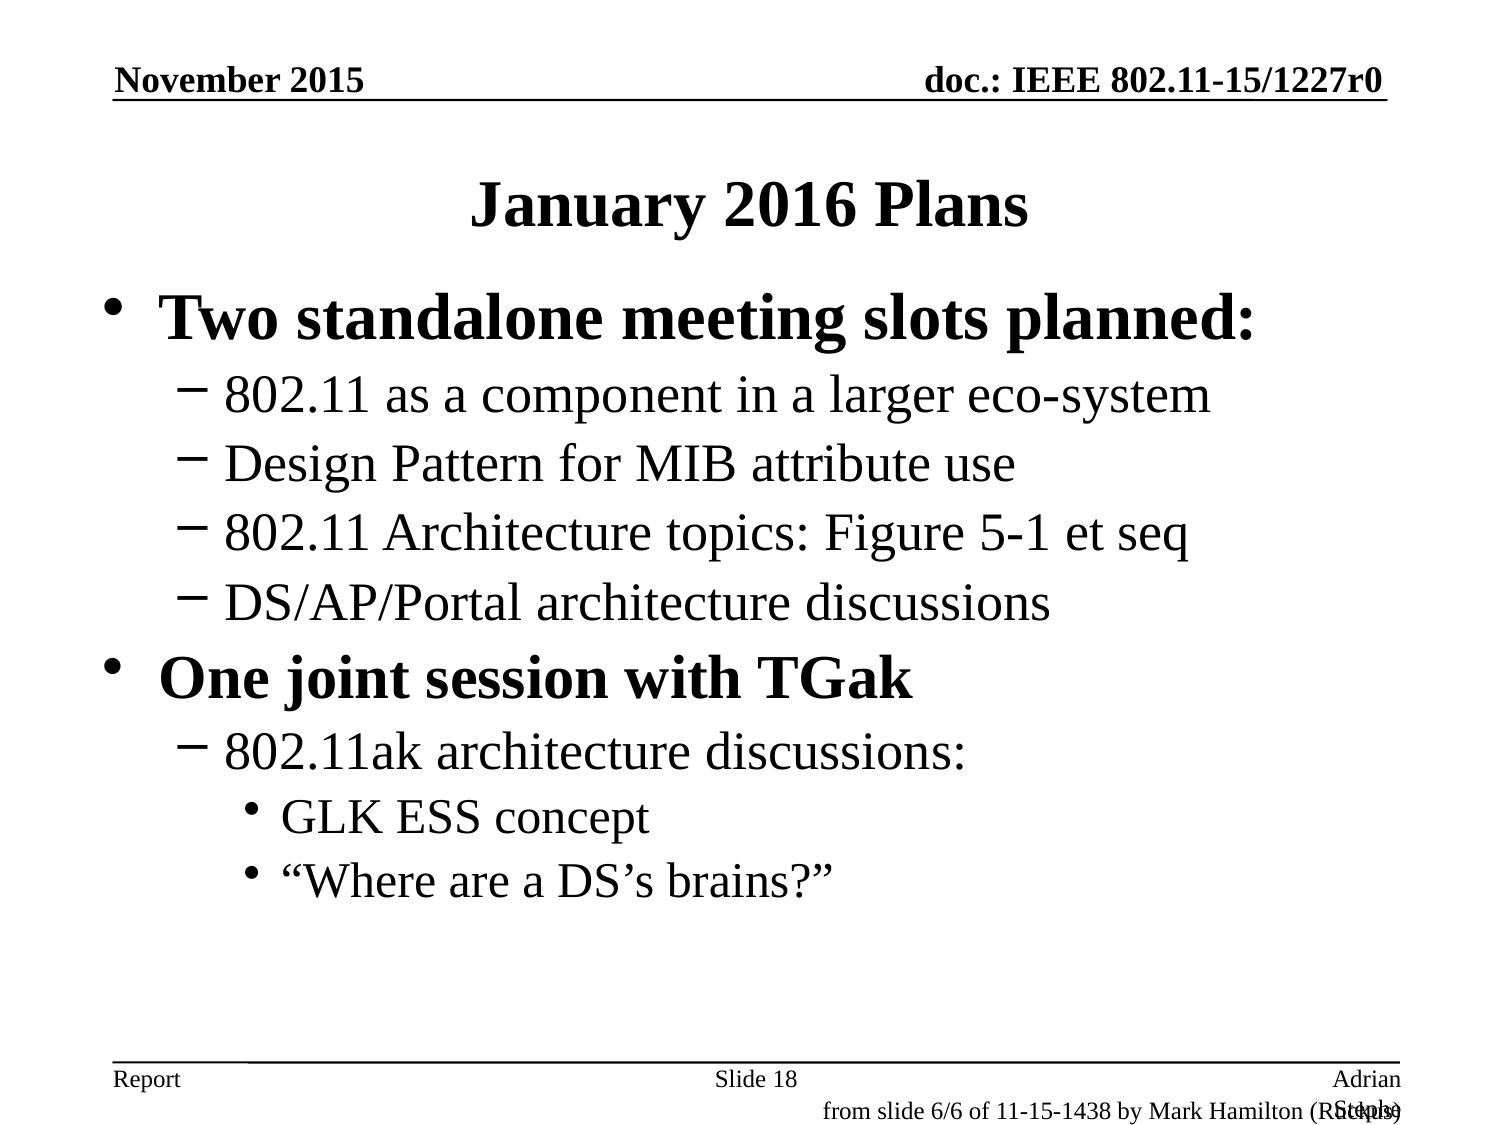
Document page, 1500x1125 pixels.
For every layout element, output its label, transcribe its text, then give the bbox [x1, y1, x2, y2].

title January 2016 Plans [112, 112, 1388, 275]
text_box from slide 6/6 of 11-15-1438 by Mark Hamilton (Ruckus) [343, 1087, 1417, 1125]
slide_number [114, 54, 374, 101]
list Two standalone meeting slots planned: 802.11 as a component in a larger eco-system Design Pattern for MIB attribute use 802.11 Architecture topics: Figure 5-1 et seq DS/AP/Portal architecture discussions One joint session with TGak 802.11ak architecture discussions: GLK ESS concept “Where are a DS’s brains?” [87, 275, 1388, 1000]
footer Adrian Stephens, Intel Corporation [1324, 1061, 1402, 1093]
slide_number Slide 18 [711, 1061, 801, 1093]
